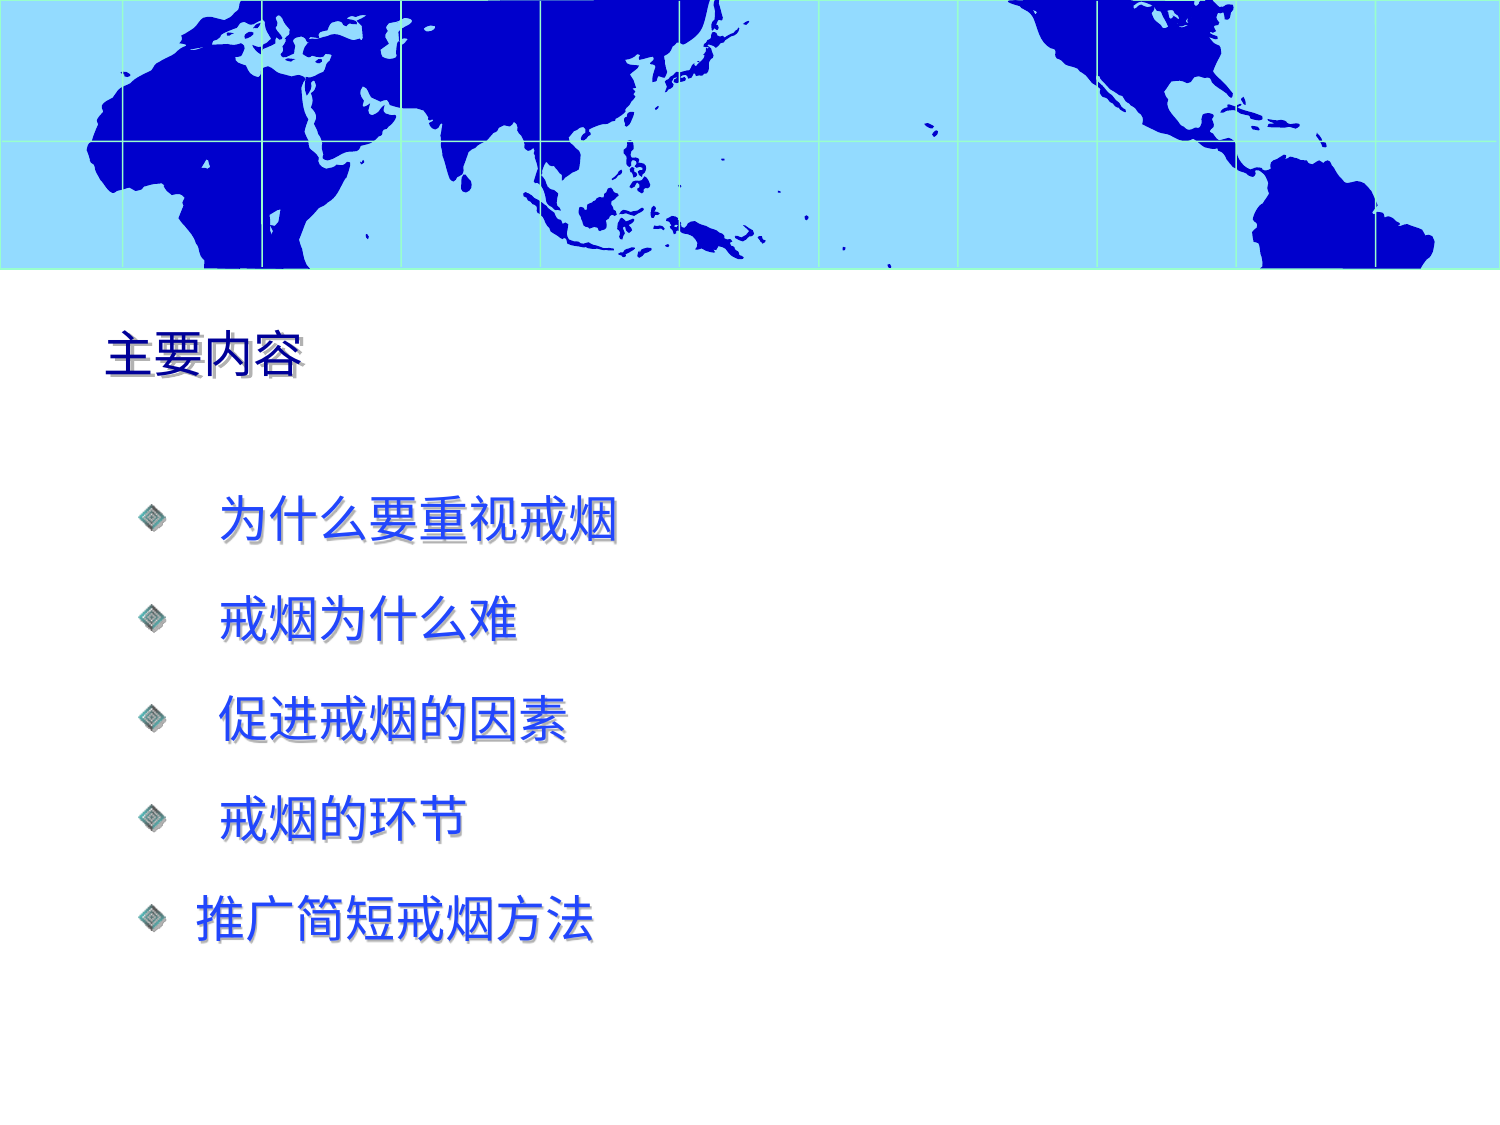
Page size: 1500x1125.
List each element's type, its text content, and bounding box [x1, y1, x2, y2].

picture [138, 604, 166, 631]
picture [138, 904, 166, 931]
list 为什么要重视戒烟 戒烟为什么难 促进戒烟的因素 戒烟的环节 推广简短戒烟方法 [123, 449, 1400, 1125]
picture [138, 504, 166, 531]
title 主要内容 [88, 302, 1364, 403]
picture [138, 804, 166, 831]
picture [138, 704, 166, 731]
